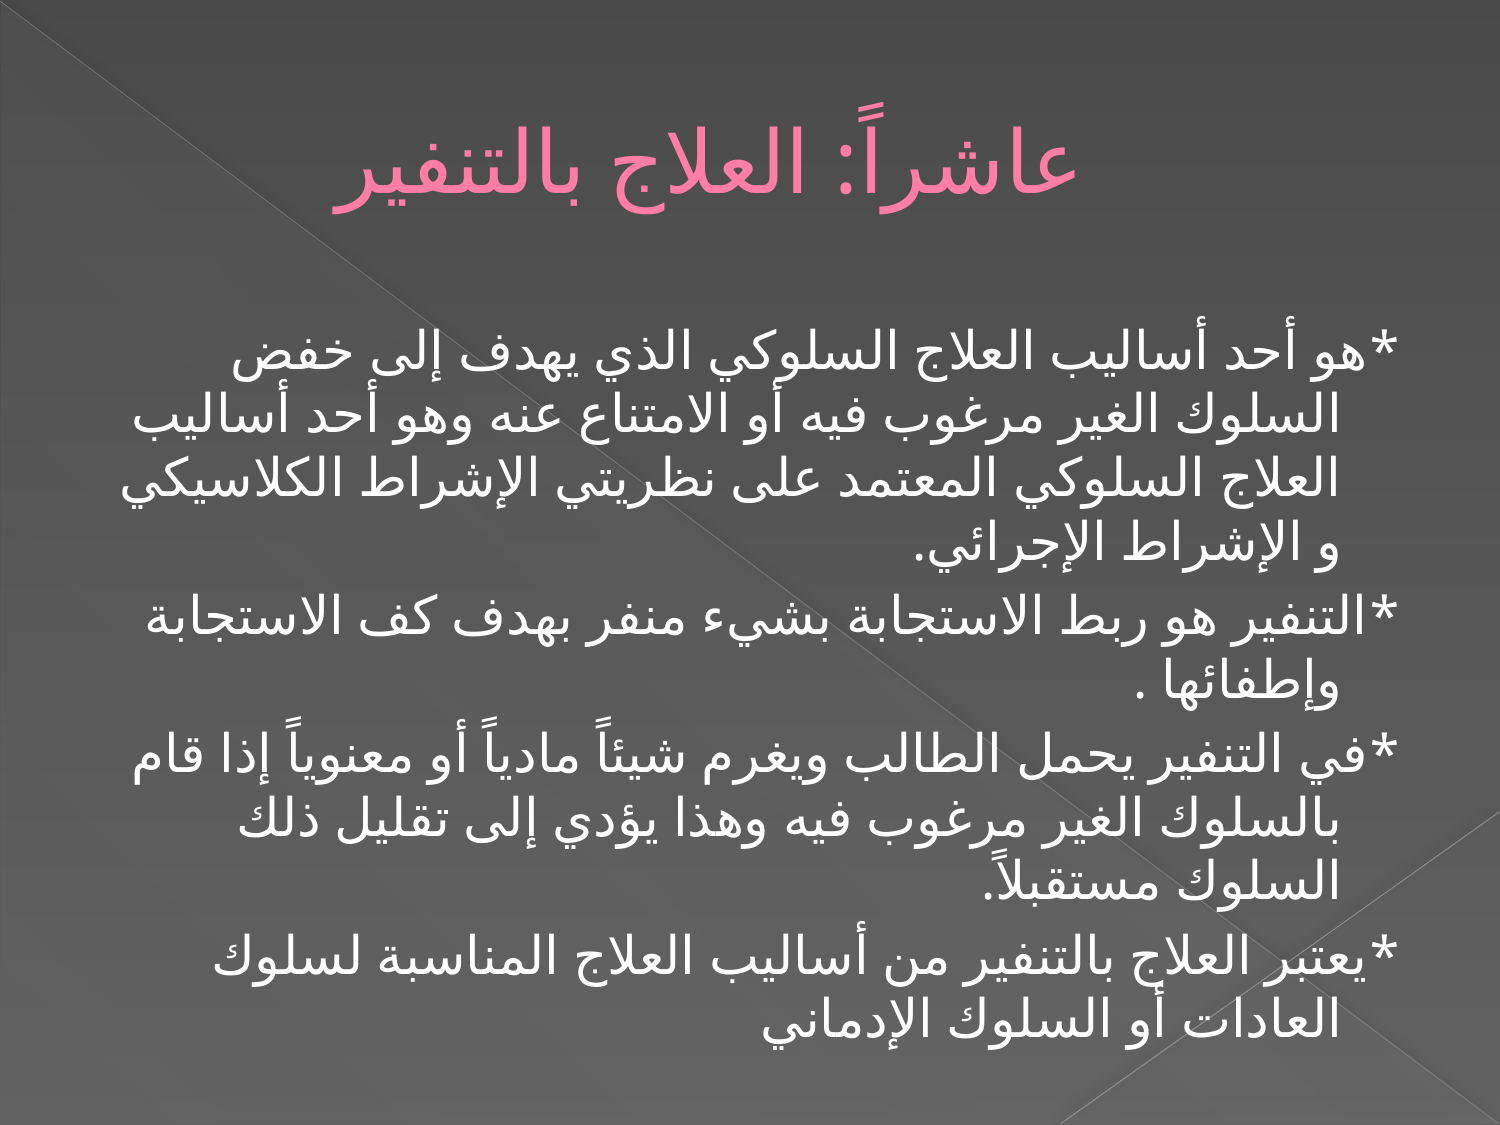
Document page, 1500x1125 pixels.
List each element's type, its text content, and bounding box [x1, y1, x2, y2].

list *هو أحد أساليب العلاج السلوكي الذي يهدف إلى خفض السلوك الغير مرغوب فيه أو الامتناع عنه وهو أحد أساليب العلاج السلوكي المعتمد على نظريتي الإشراط الكلاسيكي و الإشراط الإجرائي. *التنفير هو ربط الاستجابة بشيء منفر بهدف كف الاستجابة وإطفائها . *في التنفير يحمل الطالب ويغرم شيئاً مادياً أو معنوياً إذا قام بالسلوك الغير مرغوب فيه وهذا يؤدي إلى تقليل ذلك السلوك مستقبلاً. *يعتبر العلاج بالتنفير من أساليب العلاج المناسبة لسلوك العادات أو السلوك الإدماني [75, 308, 1425, 1059]
title عاشراً: العلاج بالتنفير [75, 43, 1425, 274]
